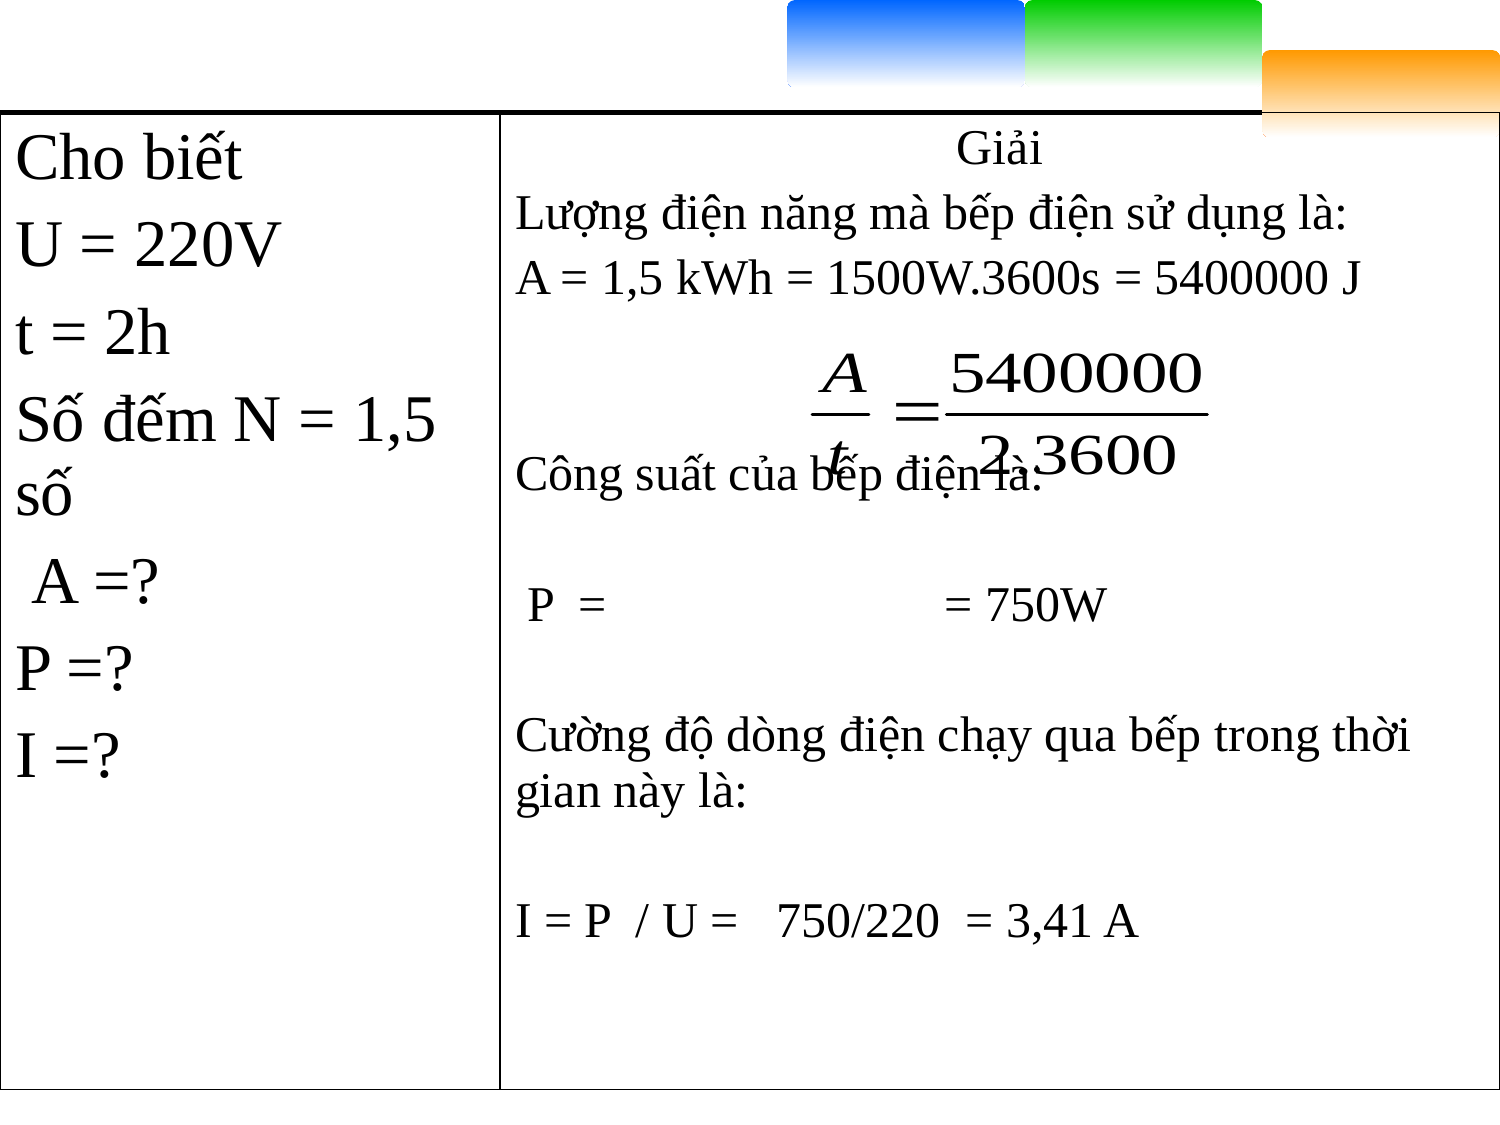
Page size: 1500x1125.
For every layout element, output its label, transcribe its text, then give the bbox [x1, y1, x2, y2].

text_box [1024, 0, 1263, 88]
table_header Cho biết U = 220V t = 2h Số đếm N = 1,5 số A =? P =? I =? [1, 531, 499, 1089]
table_header Giải Lượng điện năng mà bếp điện sử dụng là: A = 1,5 kWh = 1500W.3600s = 5400000 J Công suất của bếp điện là: P = = 750W Cường độ dòng điện chạy qua bếp trong thời gian này là: I = P / U = 750/220 = 3,41 A [501, 531, 1499, 1089]
table_header Giải Lượng điện năng mà bếp điện sử dụng là: A = 1,5 kWh = 1500W.3600s = 5400000 J Công suất của bếp điện là: P = = 750W Cường độ dòng điện chạy qua bếp trong thời gian này là: I = P / U = 750/220 = 3,41 A [501, 113, 1499, 530]
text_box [799, 337, 1221, 488]
text_box [1262, 89, 1500, 112]
table_header Cho biết U = 220V t = 2h Số đếm N = 1,5 số A =? P =? I =? [1, 113, 499, 530]
text_box [787, 0, 1025, 88]
text_box [1262, 49, 1500, 83]
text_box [624, 562, 901, 731]
